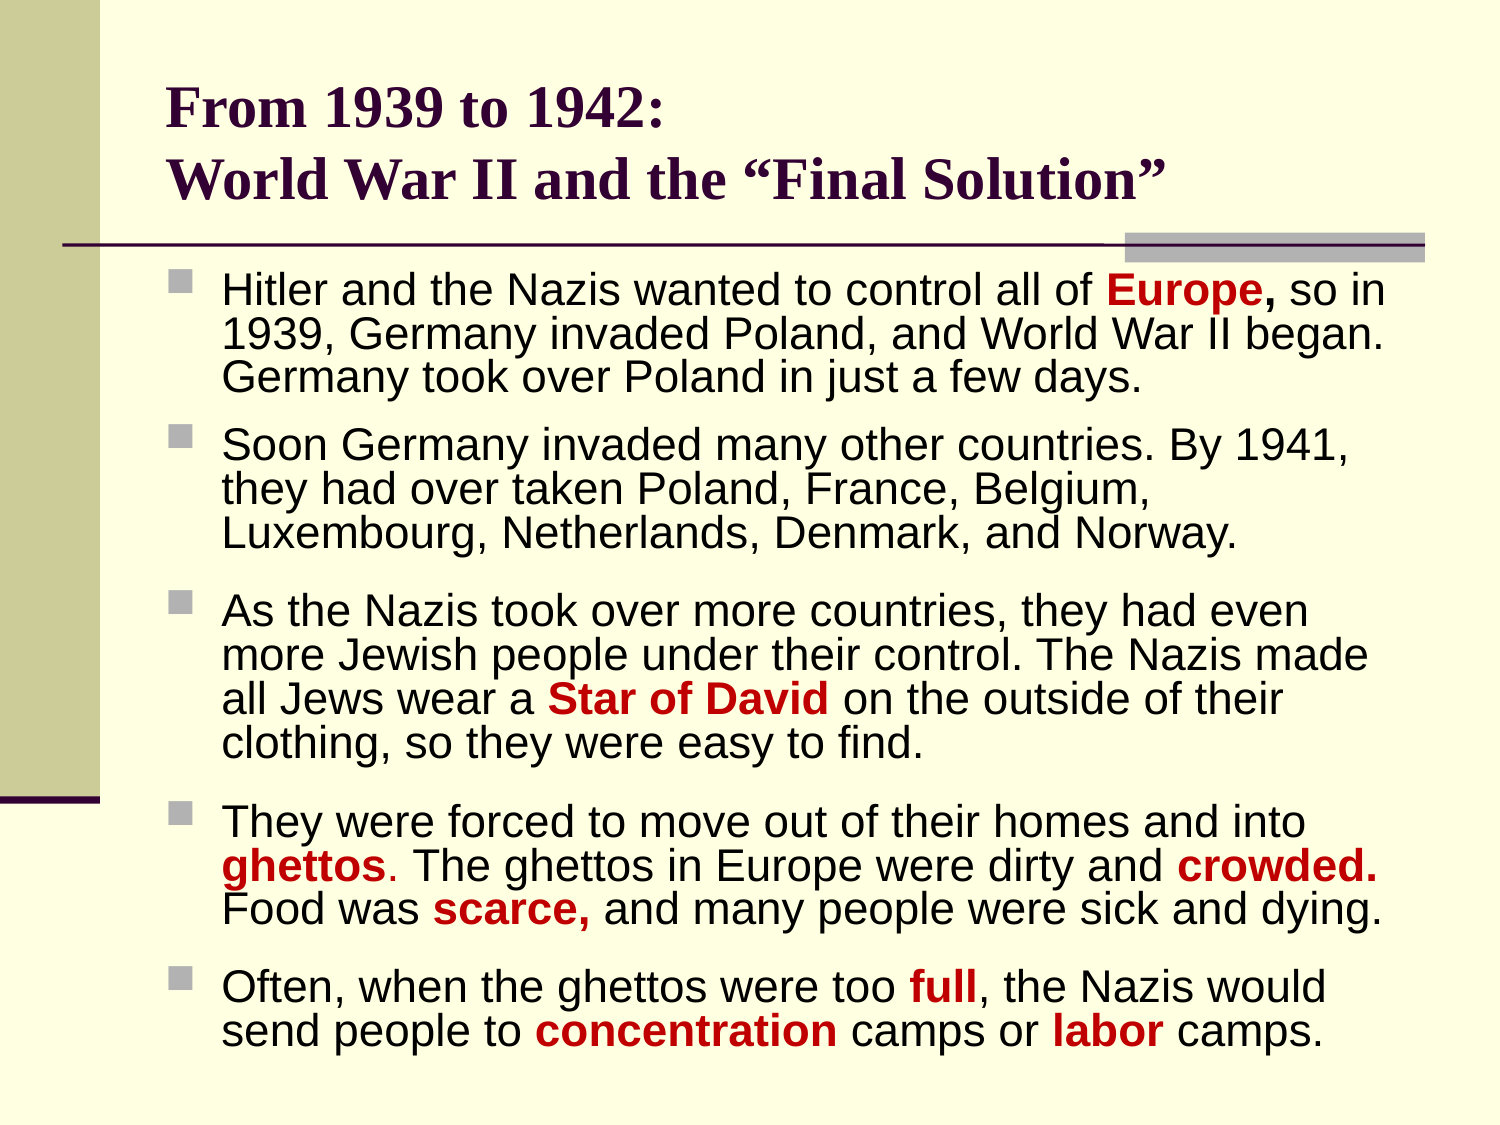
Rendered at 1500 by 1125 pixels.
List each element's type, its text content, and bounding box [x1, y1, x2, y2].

list Hitler and the Nazis wanted to control all of Europe, so in 1939, Germany invaded Poland, and World War II began. Germany took over Poland in just a few days. Soon Germany invaded many other countries. By 1941, they had over taken Poland, France, Belgium, Luxembourg, Netherlands, Denmark, and Norway. As the Nazis took over more countries, they had even more Jewish people under their control. The Nazis made all Jews wear a Star of David on the outside of their clothing, so they were easy to find. They were forced to move out of their homes and into ghettos. The ghettos in Europe were dirty and crowded. Food was scarce, and many people were sick and dying. Often, when the ghettos were too full, the Nazis would send people to concentration camps or labor camps. [149, 262, 1426, 1063]
title From 1939 to 1942: World War II and the “Final Solution” [149, 45, 1426, 234]
